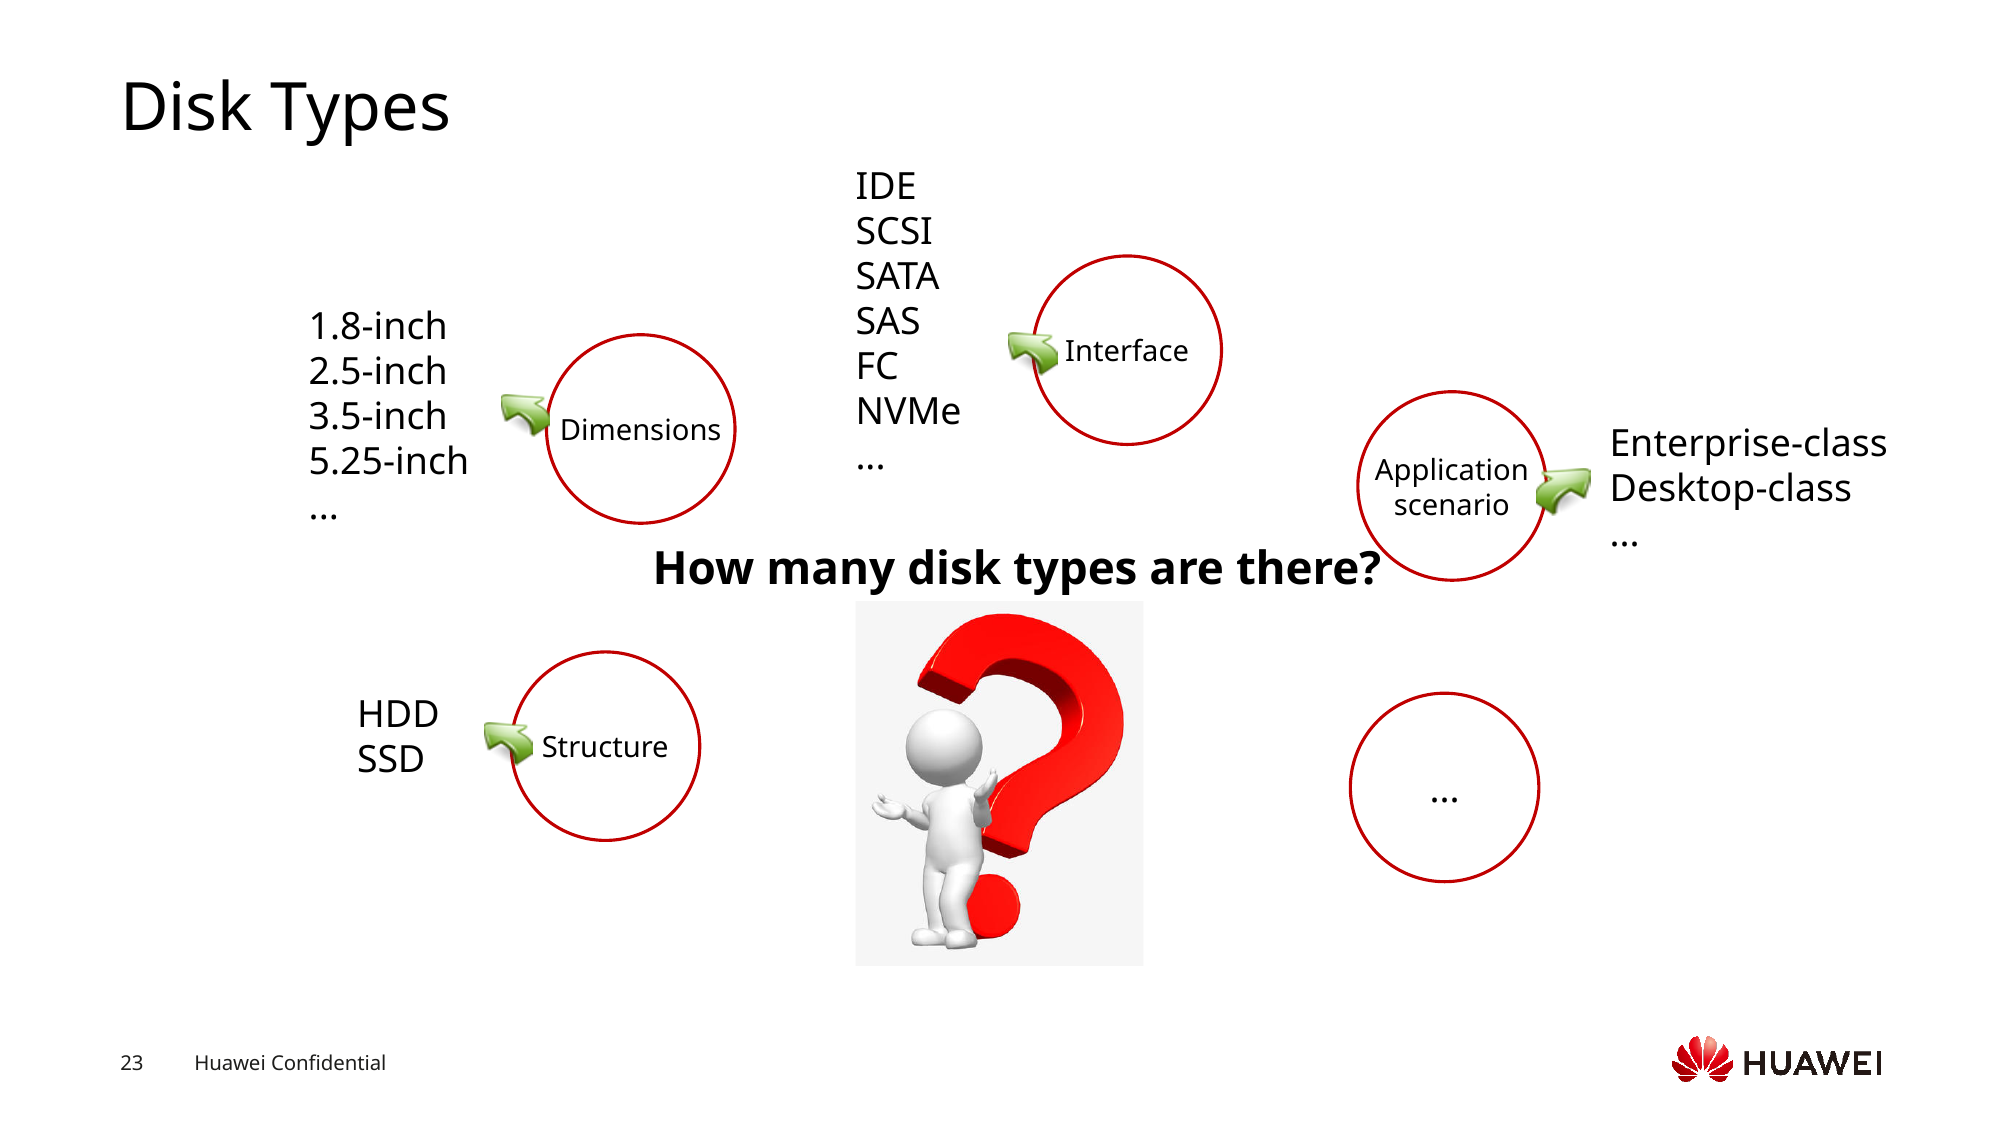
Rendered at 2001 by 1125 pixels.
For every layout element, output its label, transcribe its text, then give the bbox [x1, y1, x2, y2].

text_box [855, 154, 1222, 534]
title Disk Types [120, 73, 1880, 155]
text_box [357, 651, 700, 841]
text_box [308, 294, 736, 537]
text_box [1357, 391, 1908, 581]
picture [1672, 1036, 1881, 1082]
text_box How many disk types are there? [637, 531, 1480, 597]
picture [855, 601, 1144, 966]
text_box ... [1349, 692, 1540, 883]
